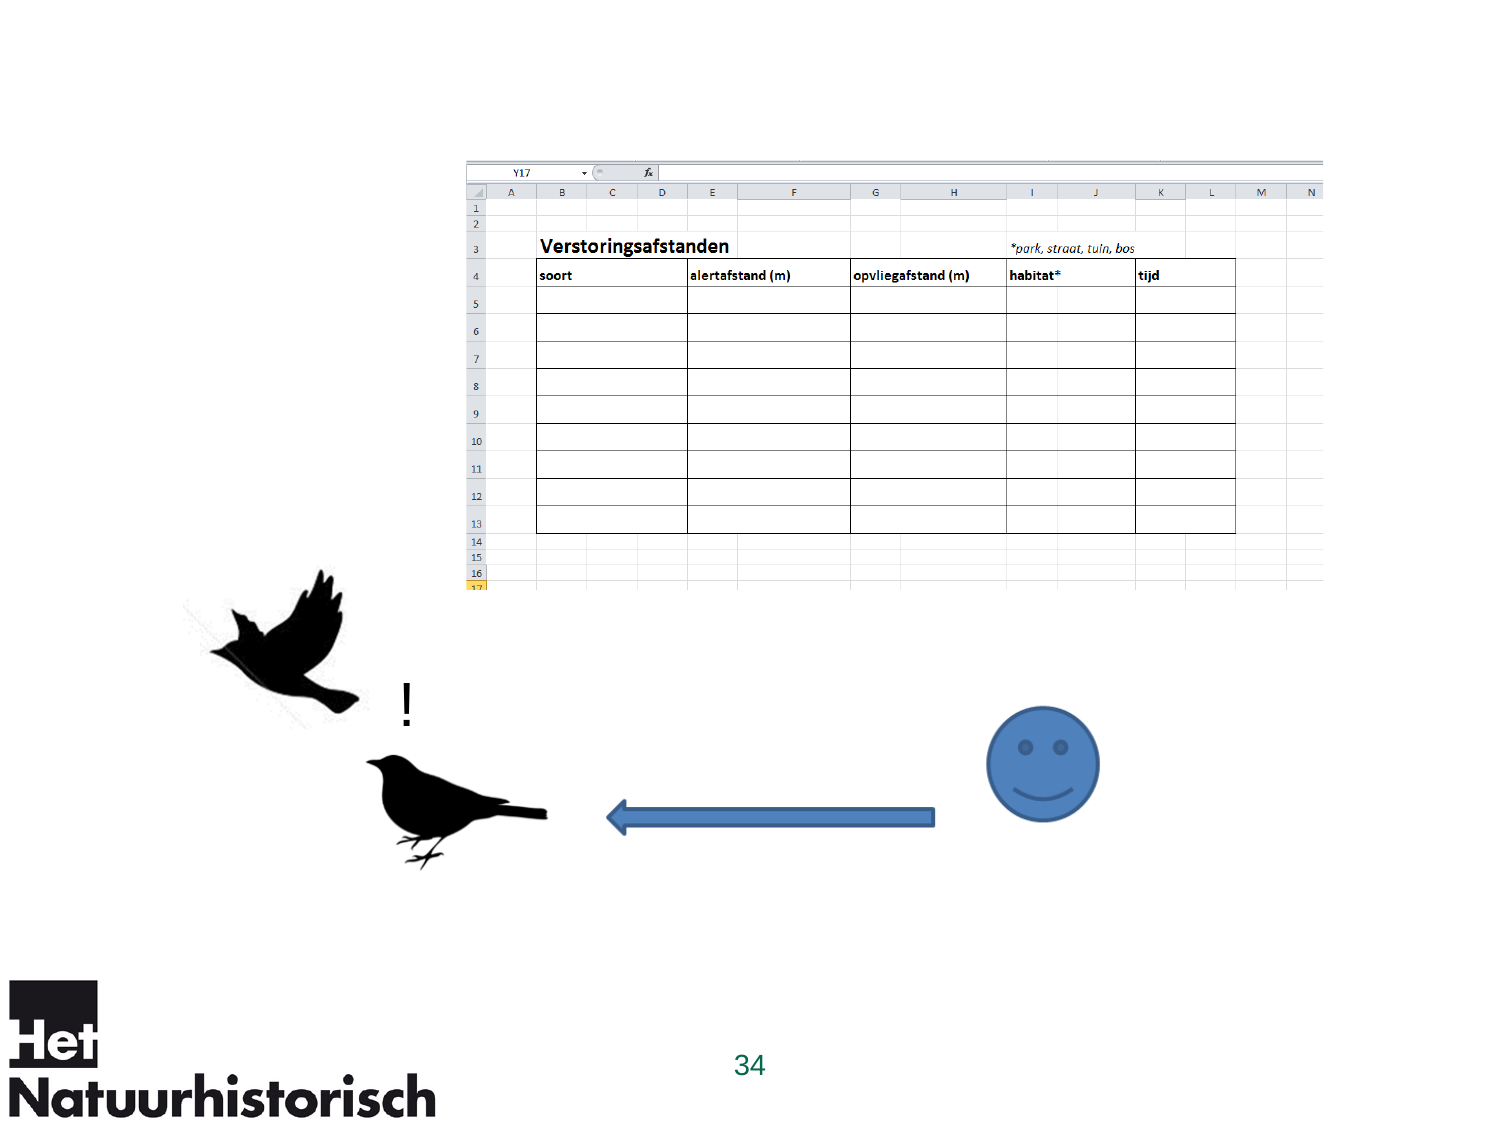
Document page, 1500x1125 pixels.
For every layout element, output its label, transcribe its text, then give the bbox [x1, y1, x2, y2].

slide_number 34 [512, 1024, 988, 1103]
picture [3, 160, 1324, 1125]
